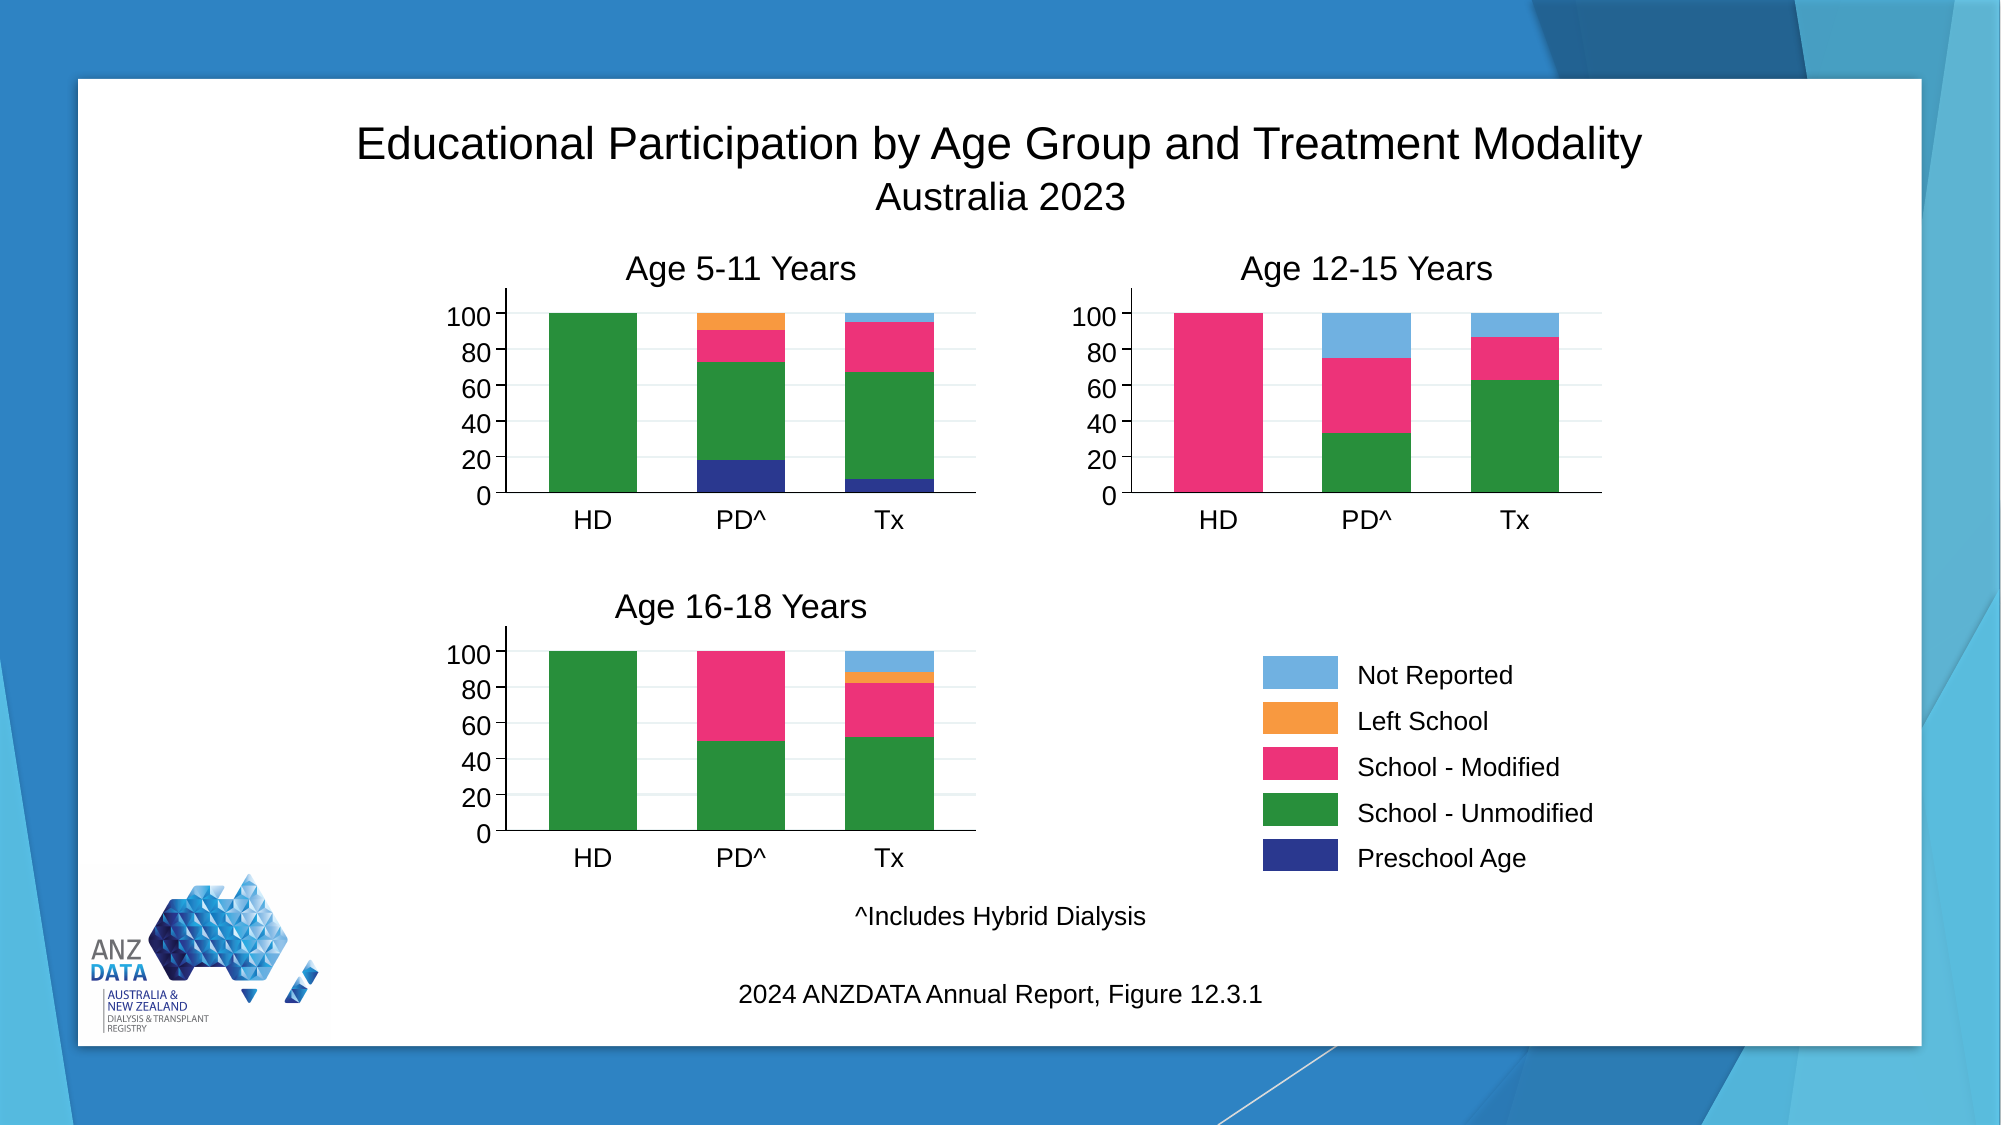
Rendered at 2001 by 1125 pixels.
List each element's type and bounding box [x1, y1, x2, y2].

picture [79, 863, 331, 1043]
text_box [0, 0, 2000, 1125]
picture [353, 92, 1647, 1033]
